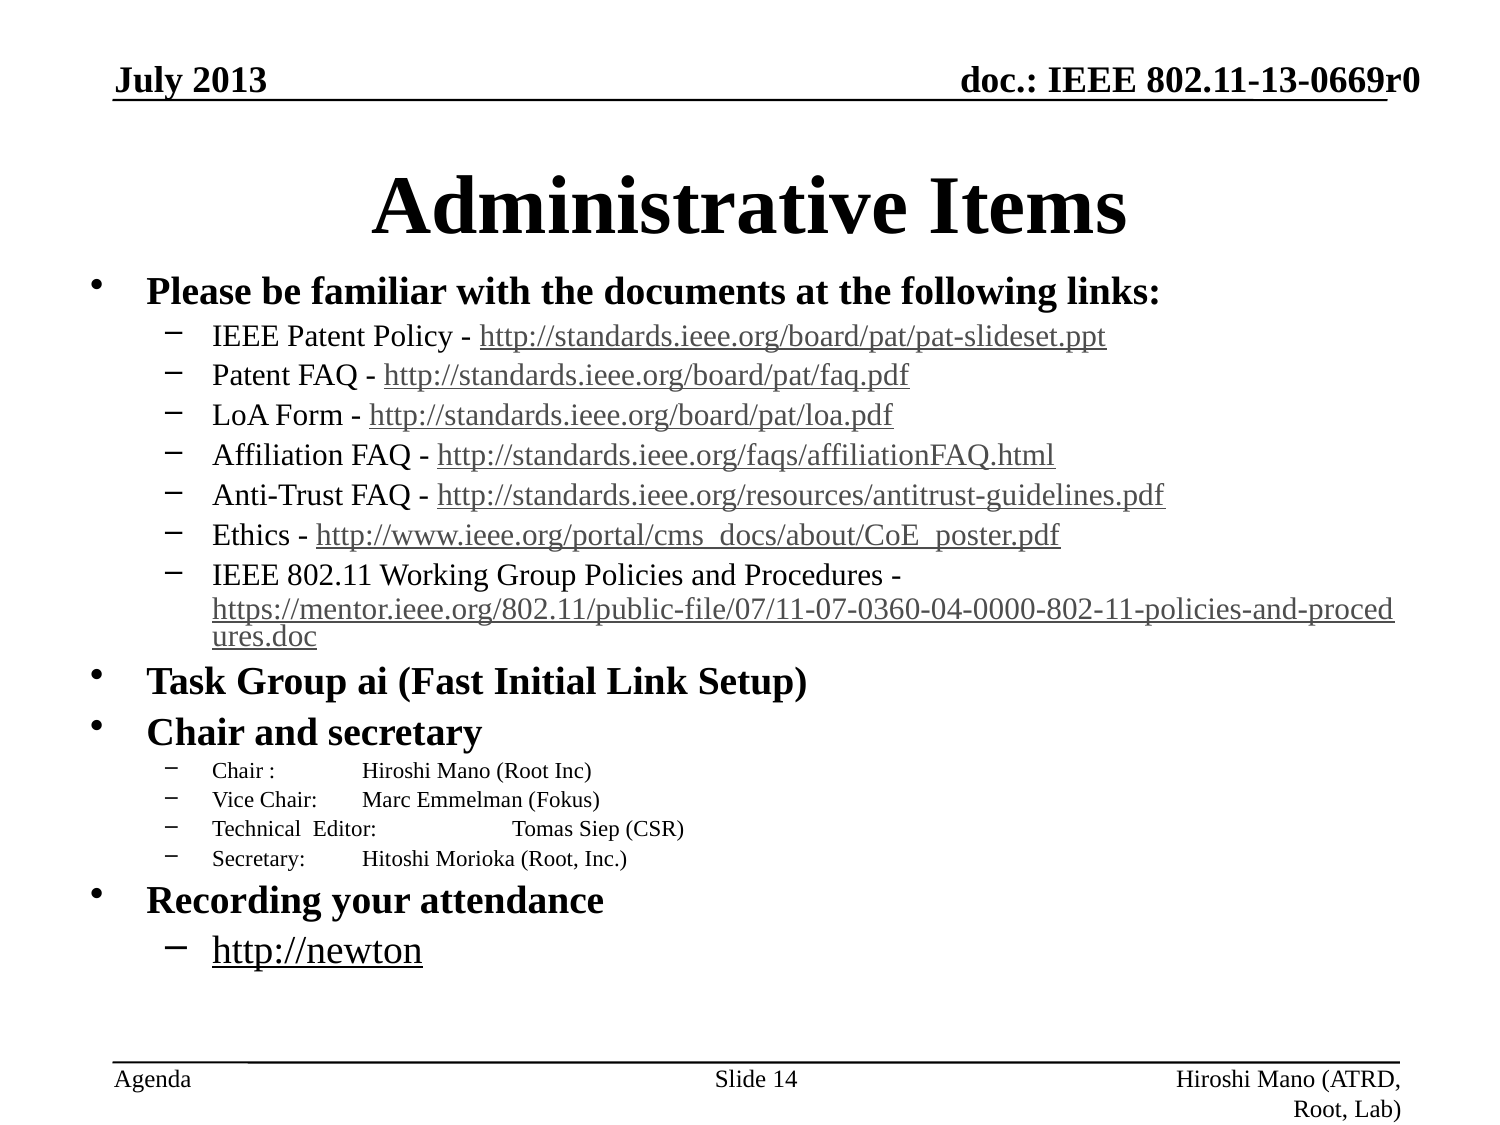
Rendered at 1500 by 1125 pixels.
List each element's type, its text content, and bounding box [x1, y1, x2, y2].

slide_number Slide 14 [712, 1061, 800, 1093]
title Administrative Items [112, 112, 1388, 262]
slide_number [114, 54, 274, 101]
footer Hiroshi Mano (ATRD, Root, Lab) [1171, 1061, 1402, 1093]
list Please be familiar with the documents at the following links: IEEE Patent Policy - http://standards.ieee.org/board/pat/pat-slideset.ppt Patent FAQ - http://standards.ieee.org/board/pat/faq.pdf LoA Form - http://standards.ieee.org/board/pat/loa.pdf Affiliation FAQ - http://standards.ieee.org/faqs/affiliationFAQ.html Anti-Trust FAQ - http://standards.ieee.org/resources/antitrust-guidelines.pdf Ethics - http://www.ieee.org/portal/cms_docs/about/CoE_poster.pdf IEEE 802.11 Working Group Policies and Procedures - https://mentor.ieee.org/802.11/public-file/07/11-07-0360-04-0000-802-11-policies-and-procedures.doc Task Group ai (Fast Initial Link Setup) Chair and secretary Chair : Hiroshi Mano (Root Inc) Vice Chair: Marc Emmelman (Fokus) Technical Editor: Tomas Siep (CSR) Secretary: Hitoshi Morioka (Root, Inc.) Recording your attendance http://newton [74, 262, 1426, 1063]
